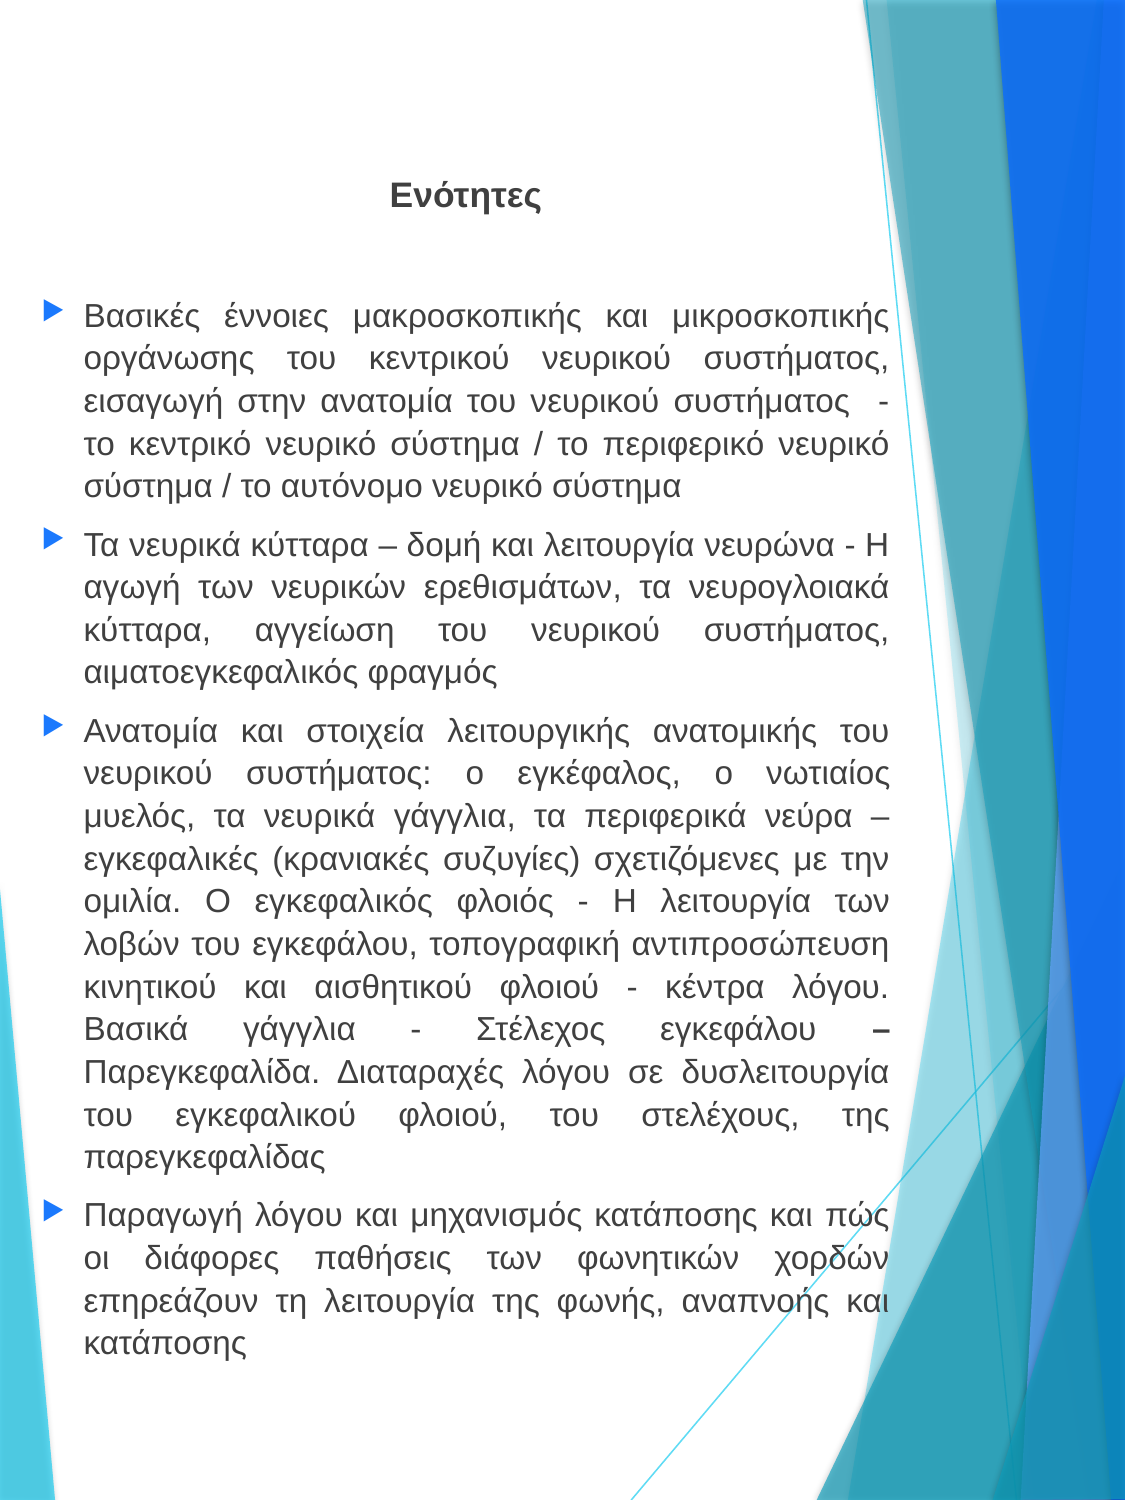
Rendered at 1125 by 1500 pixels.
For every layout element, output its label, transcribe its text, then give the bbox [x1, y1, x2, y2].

list Ενότητες Βασικές έννοιες μακροσκοπικής και μικροσκοπικής οργάνωσης του κεντρικού νευρικού συστήματος, εισαγωγή στην ανατομία του νευρικού συστήματος - το κεντρικό νευρικό σύστημα / το περιφερικό νευρικό σύστημα / το αυτόνομο νευρικό σύστημα Τα νευρικά κύτταρα – δομή και λειτουργία νευρώνα - Η αγωγή των νευρικών ερεθισμάτων, τα νευρογλοιακά κύτταρα, αγγείωση του νευρικού συστήματος, αιματοεγκεφαλικός φραγμός Ανατομία και στοιχεία λειτουργικής ανατομικής του νευρικού συστήματος: o εγκέφαλος, o νωτιαίος μυελός, τα νευρικά γάγγλια, τα περιφερικά νεύρα – εγκεφαλικές (κρανιακές συζυγίες) σχετιζόμενες με την ομιλία. O εγκεφαλικός φλοιός - H λειτουργία των λοβών του εγκεφάλου, τοπογραφική αντιπροσώπευση κινητικού και αισθητικού φλοιού - κέντρα λόγου. Βασικά γάγγλια - Στέλεχος εγκεφάλου – Παρεγκεφαλίδα. Διαταραχές λόγου σε δυσλειτουργία του εγκεφαλικού φλοιού, του στελέχους, της παρεγκεφαλίδας Παραγωγή λόγου και μηχανισμός κατάποσης και πώς οι διάφορες παθήσεις των φωνητικών χορδών επηρεάζουν τη λειτουργία της φωνής, αναπνοής και κατάποσης [26, 161, 906, 1426]
